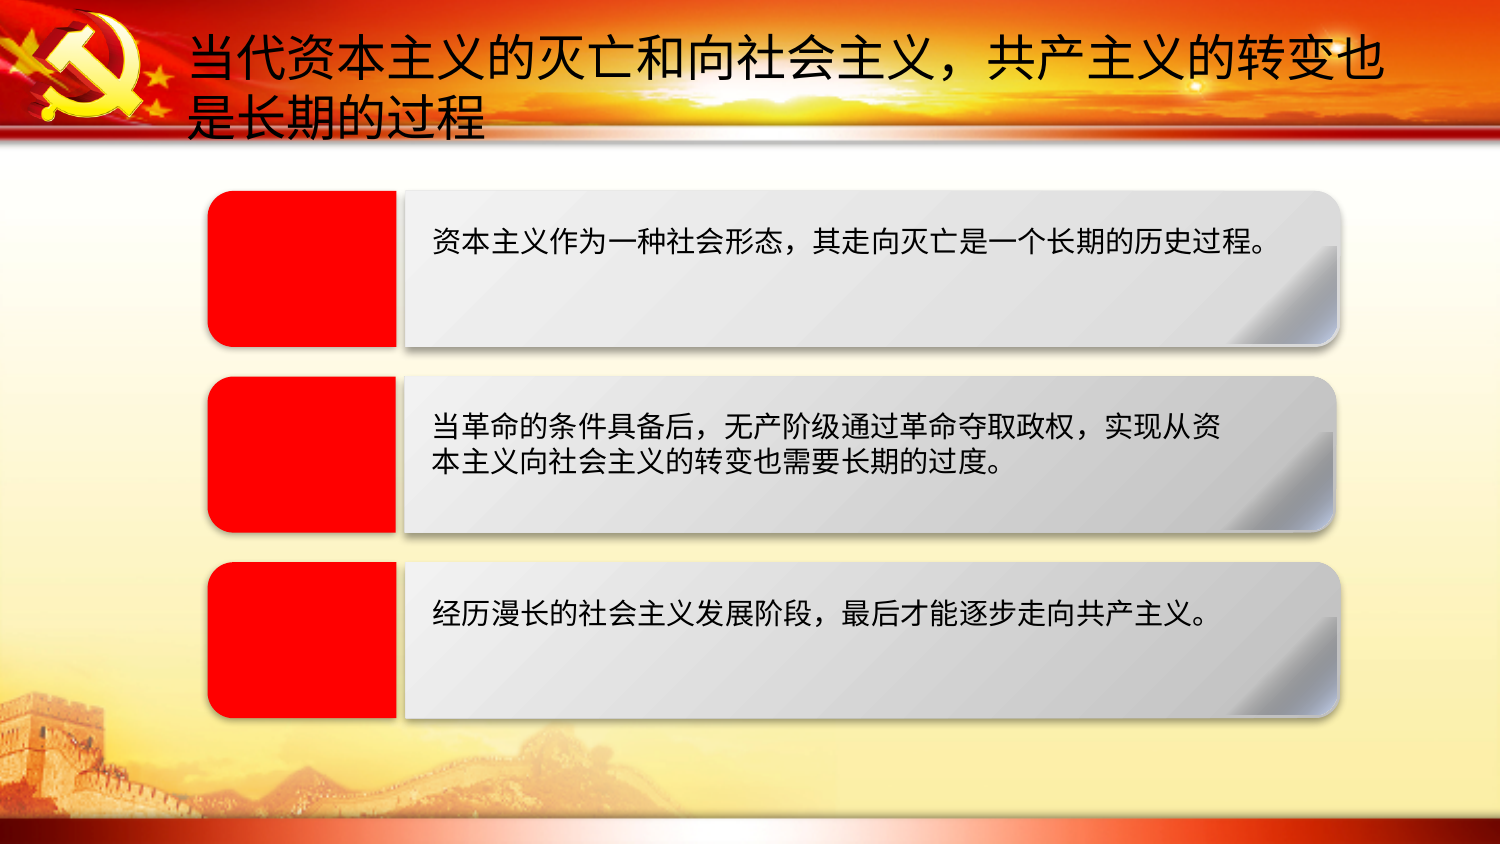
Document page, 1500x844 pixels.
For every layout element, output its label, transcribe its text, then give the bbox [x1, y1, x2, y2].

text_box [207, 190, 1341, 348]
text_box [207, 376, 1337, 533]
picture [0, 0, 1500, 844]
text_box 当代资本主义的灭亡和向社会主义，共产主义的转变也是长期的过程 [171, 19, 1415, 155]
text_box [207, 561, 1341, 719]
